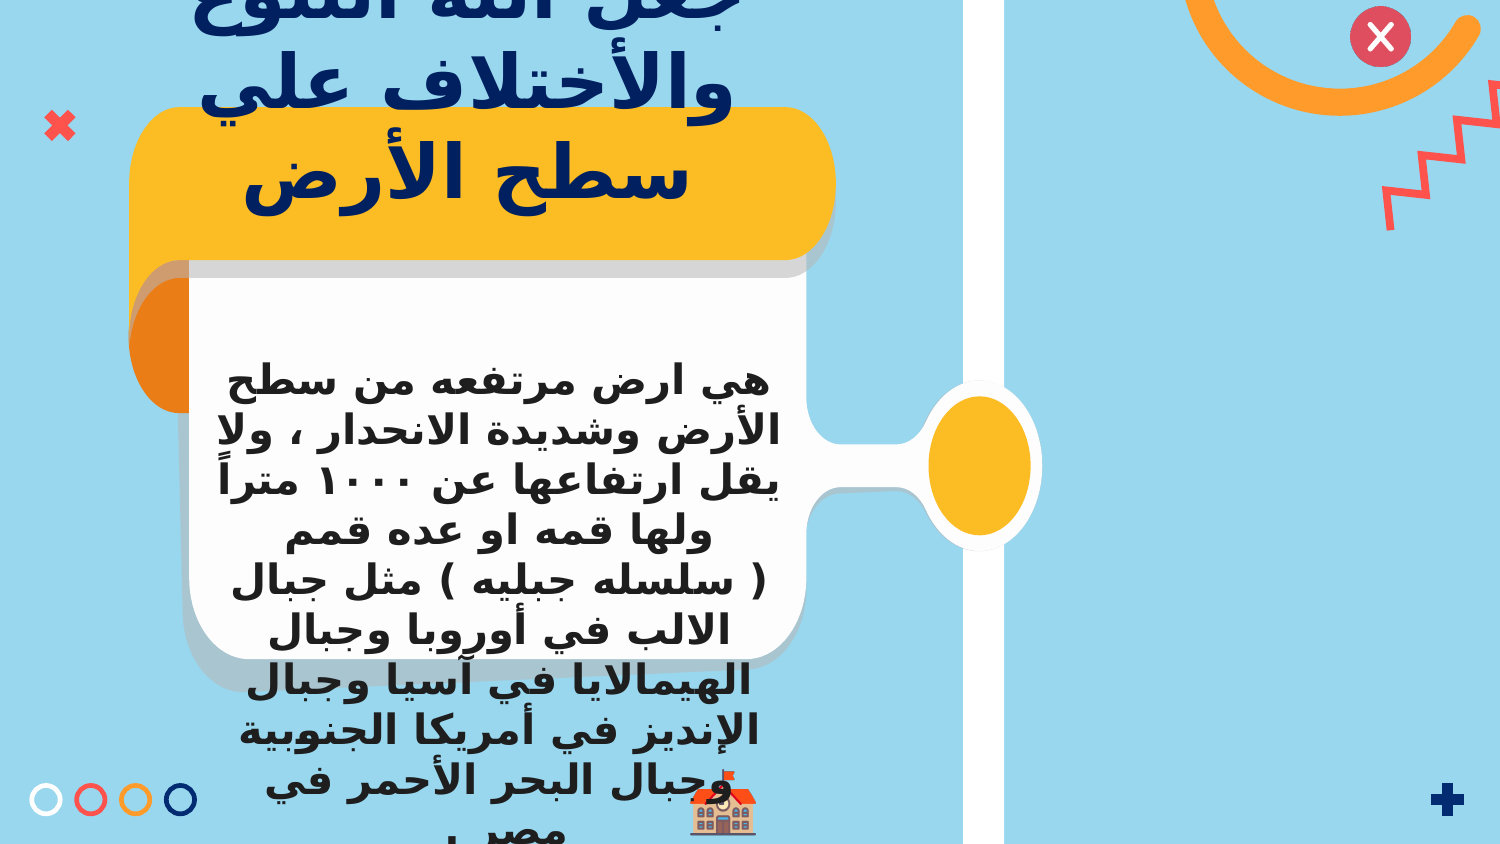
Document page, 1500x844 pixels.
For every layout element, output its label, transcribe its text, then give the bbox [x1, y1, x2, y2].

text_box هي ارض مرتفعه من سطح الأرض وشديدة الانحدار ، ولا يقل ارتفاعها عن ١٠٠٠ متراً ولها قمه او عده قمم ( سلسله جبليه ) مثل جبال الالب في أوروبا وجبال الهيمالايا في آسيا وجبال الإنديز في أمريكا الجنوبية وجبال البحر الأحمر في مصر . [202, 701, 797, 844]
picture [690, 766, 756, 839]
picture [1349, 5, 1411, 67]
text_box [963, 701, 1005, 844]
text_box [128, 106, 1044, 693]
text_box [963, 0, 1005, 105]
text_box جعل الله التنوع والأختلاف علي سطح الأرض [76, 50, 860, 229]
